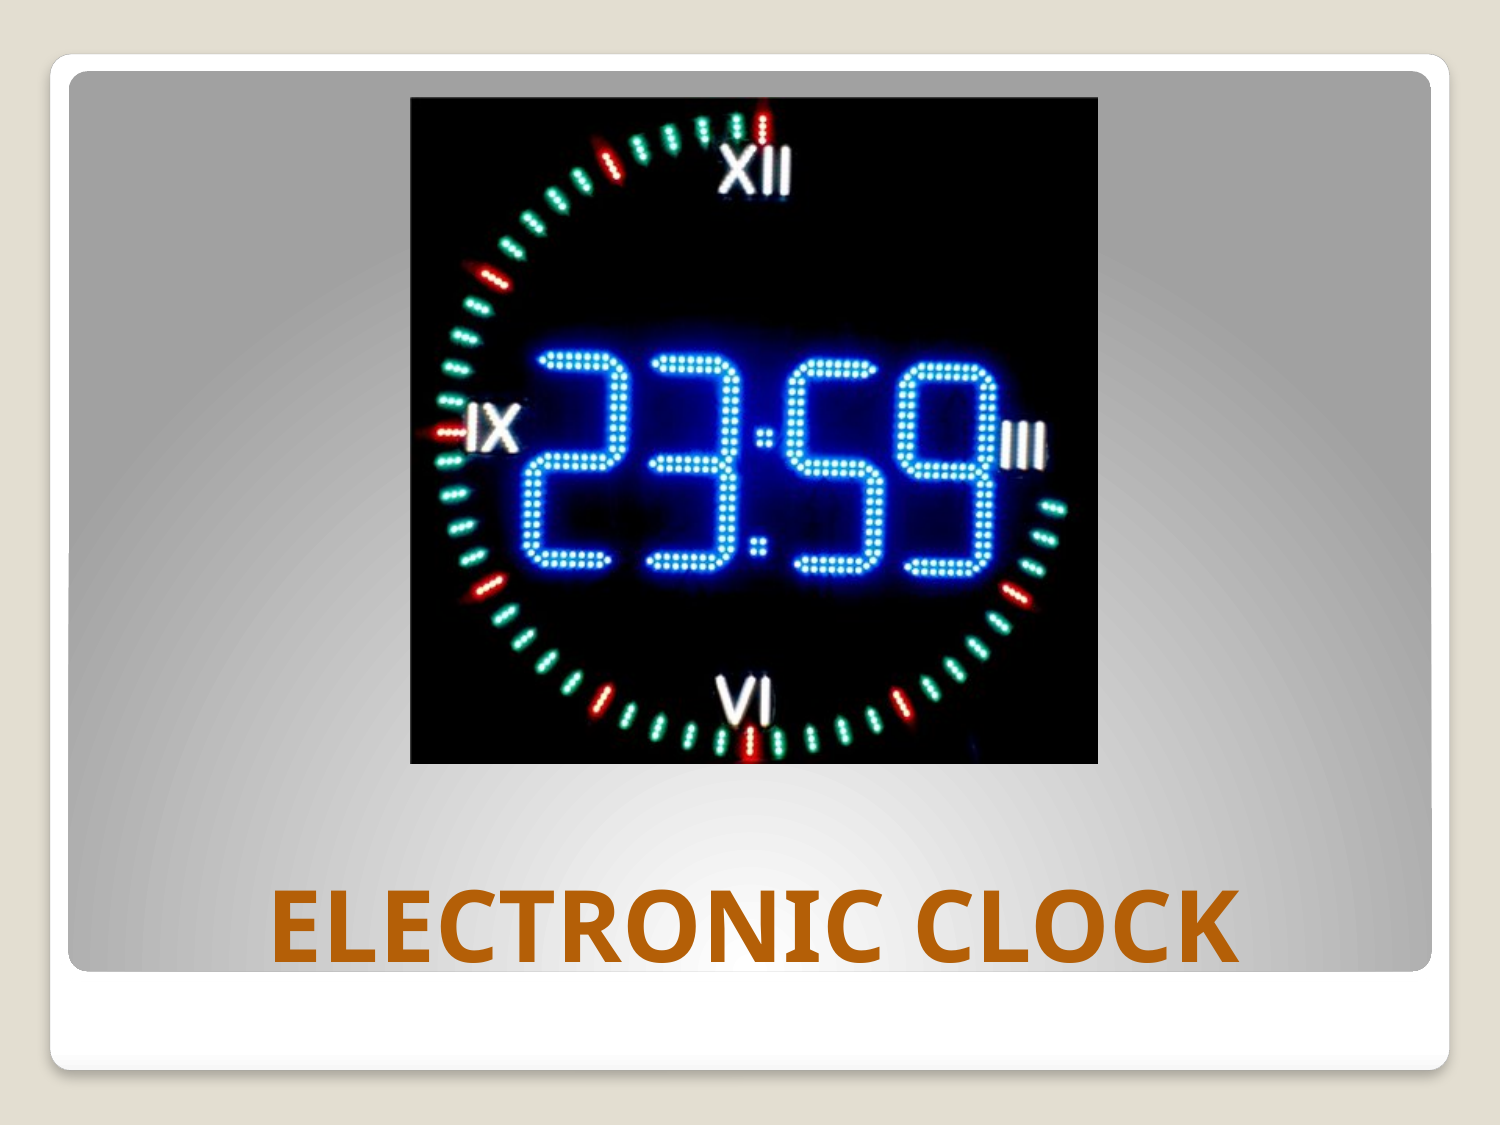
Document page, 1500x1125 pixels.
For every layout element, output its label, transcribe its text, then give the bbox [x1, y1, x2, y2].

title ELECTRONIC CLOCK [82, 817, 1425, 990]
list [409, 97, 1098, 764]
